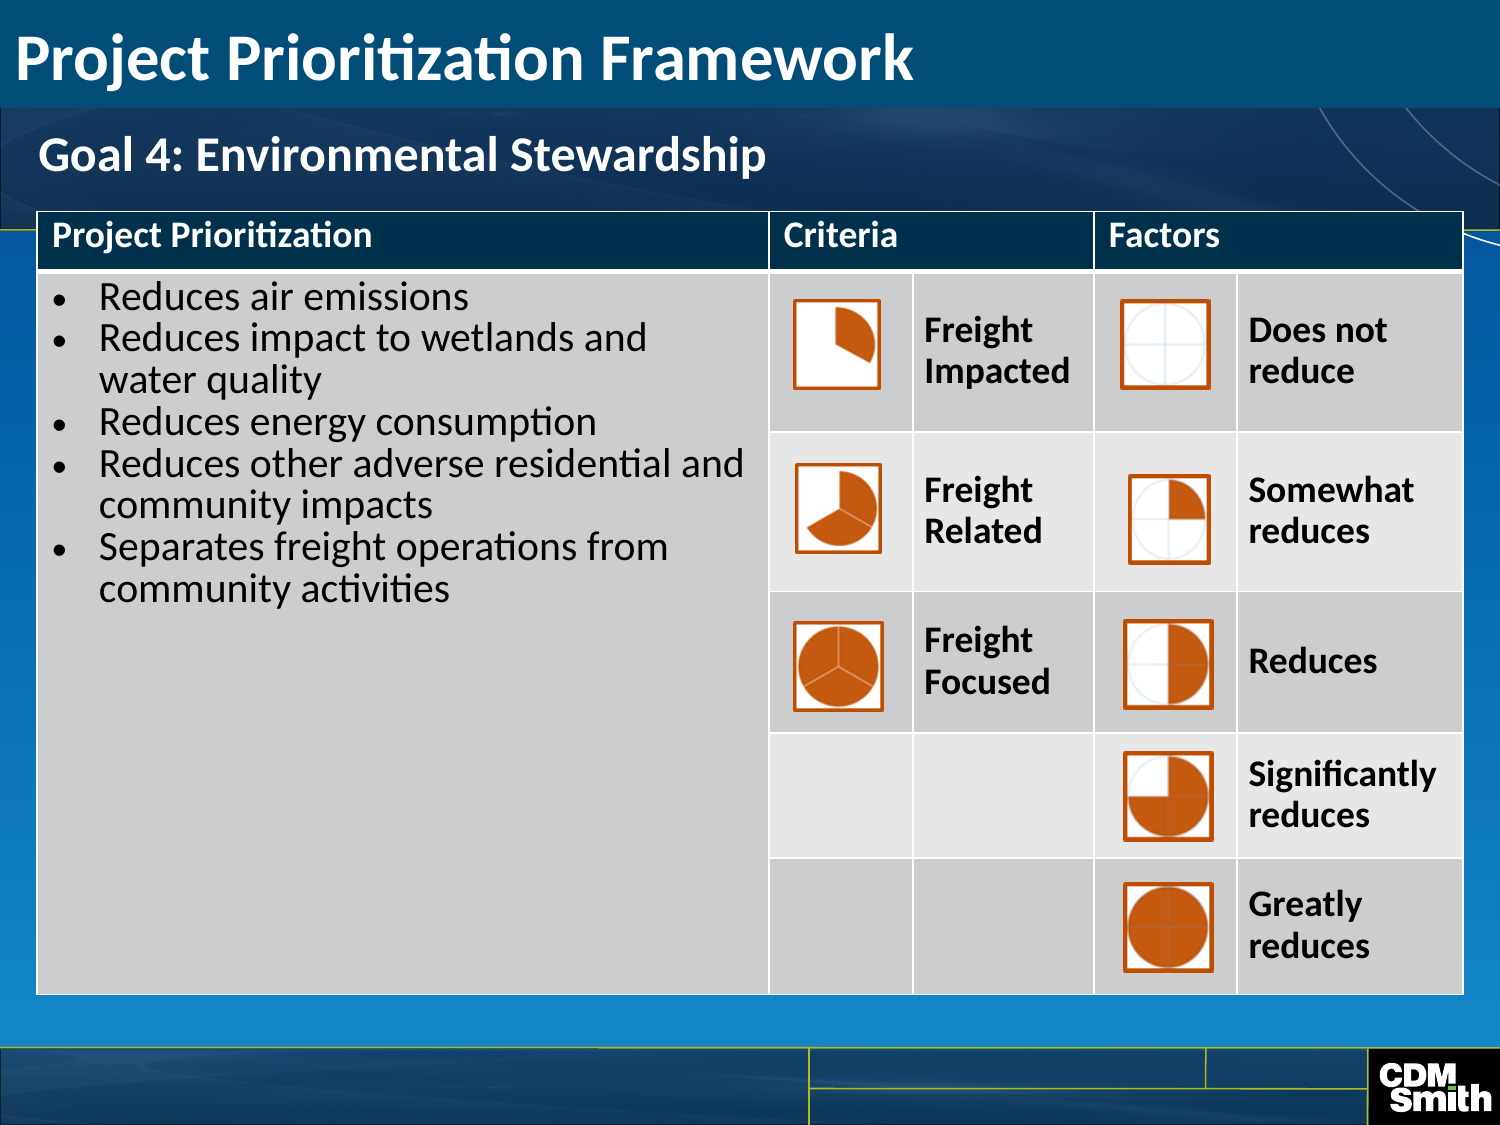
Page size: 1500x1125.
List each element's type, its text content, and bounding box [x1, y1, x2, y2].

picture [1120, 299, 1211, 391]
table_cell [770, 433, 912, 591]
picture [793, 621, 884, 712]
table_cell Does not reduce [1238, 274, 1462, 431]
picture [1123, 619, 1215, 710]
table_header Criteria [770, 212, 1093, 269]
table_cell [1095, 274, 1236, 431]
picture [1123, 882, 1214, 973]
table_cell [770, 859, 912, 994]
table_header Project Prioritization [38, 212, 768, 269]
picture [795, 463, 882, 555]
table_cell Freight Related [914, 433, 1093, 591]
table_cell [770, 734, 912, 857]
table_cell Reduces air emissions Reduces impact to wetlands and water quality Reduces energy consumption Reduces other adverse residential and community impacts Separates freight operations from community activities [38, 274, 768, 994]
table_cell [914, 734, 1093, 857]
table_cell Greatly reduces [1238, 859, 1462, 994]
table_cell Freight Impacted [914, 274, 1093, 431]
table_cell [770, 274, 912, 431]
table_cell [914, 859, 1093, 994]
table_cell [1095, 433, 1236, 591]
picture [0, 1051, 808, 1125]
table_cell [1095, 859, 1236, 994]
text_box Goal 4: Environmental Stewardship [23, 114, 1307, 190]
table_cell [1095, 734, 1236, 857]
table_cell Reduces [1238, 592, 1462, 732]
table_cell Somewhat reduces [1238, 433, 1462, 591]
picture [1123, 750, 1215, 842]
title Project Prioritization Framework [0, 0, 1500, 109]
picture [1127, 474, 1211, 566]
table_cell [770, 592, 912, 732]
table_cell Significantly reduces [1238, 734, 1462, 857]
table_header Factors [1095, 212, 1462, 269]
table_cell [1095, 592, 1236, 732]
table_cell Freight Focused [914, 592, 1093, 732]
picture [793, 299, 881, 391]
